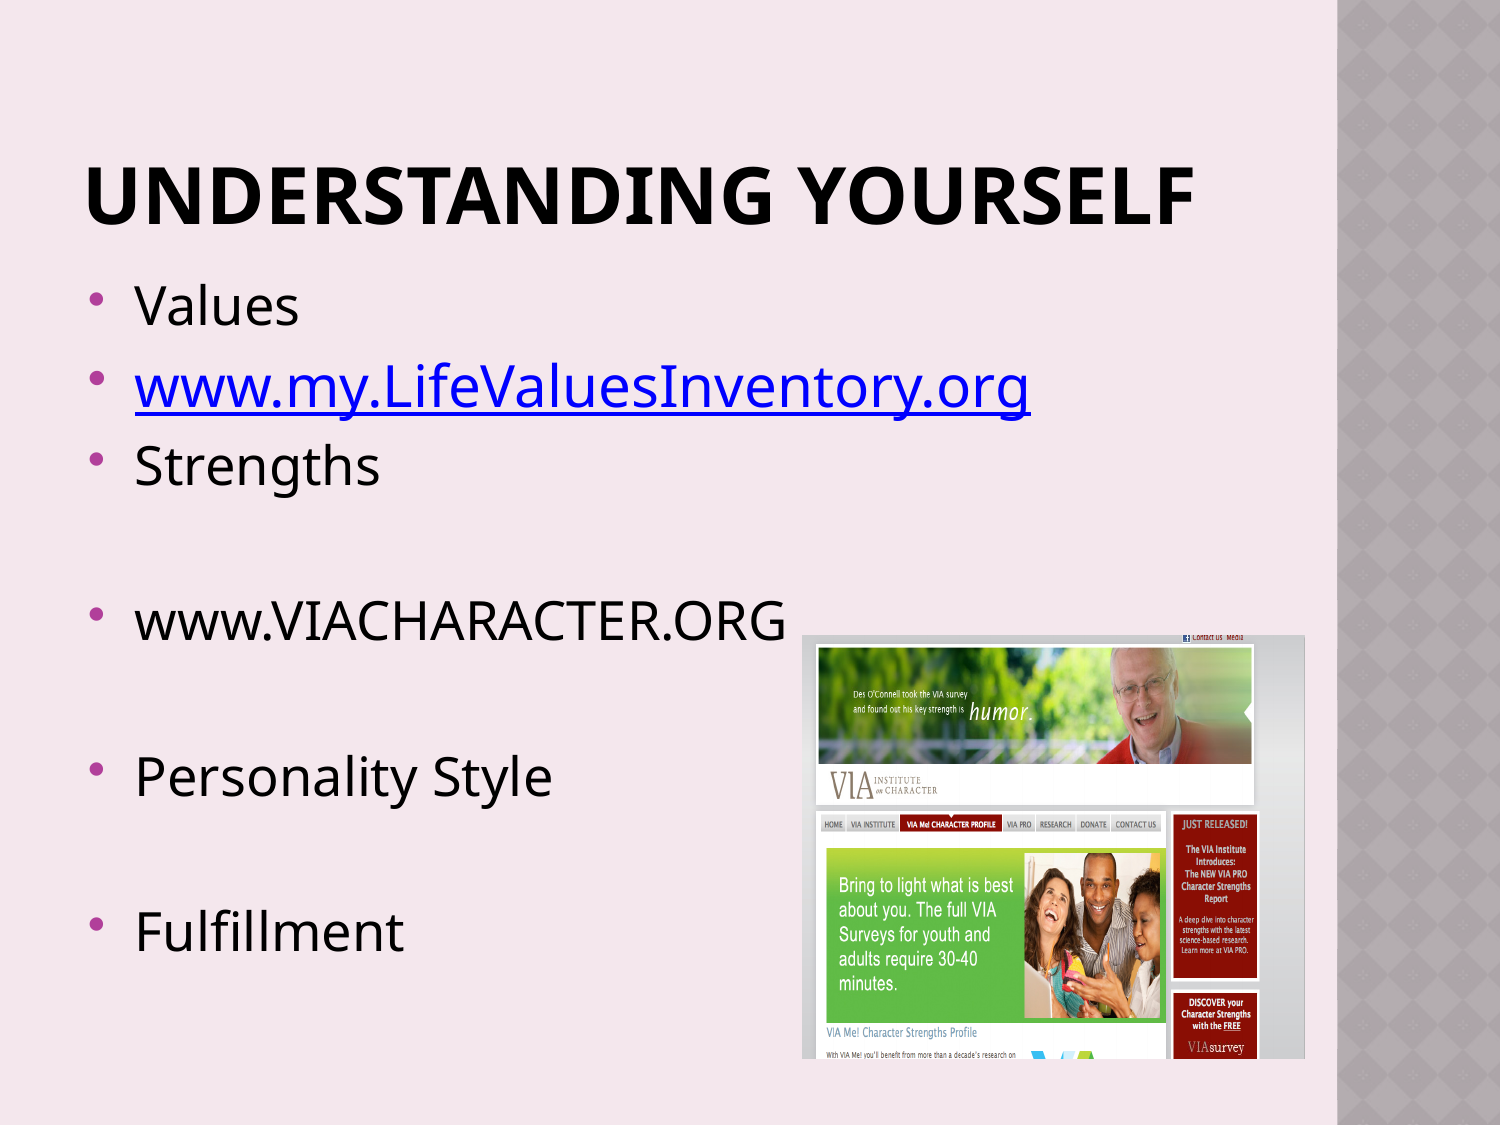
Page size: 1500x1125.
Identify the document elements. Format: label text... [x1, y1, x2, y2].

list Values www.my.LifeValuesInventory.org Strengths www.VIACHARACTER.ORG Personality Style Fulfillment [75, 264, 1263, 1059]
picture [801, 635, 1306, 1060]
title Understanding yourself [75, 52, 1263, 240]
